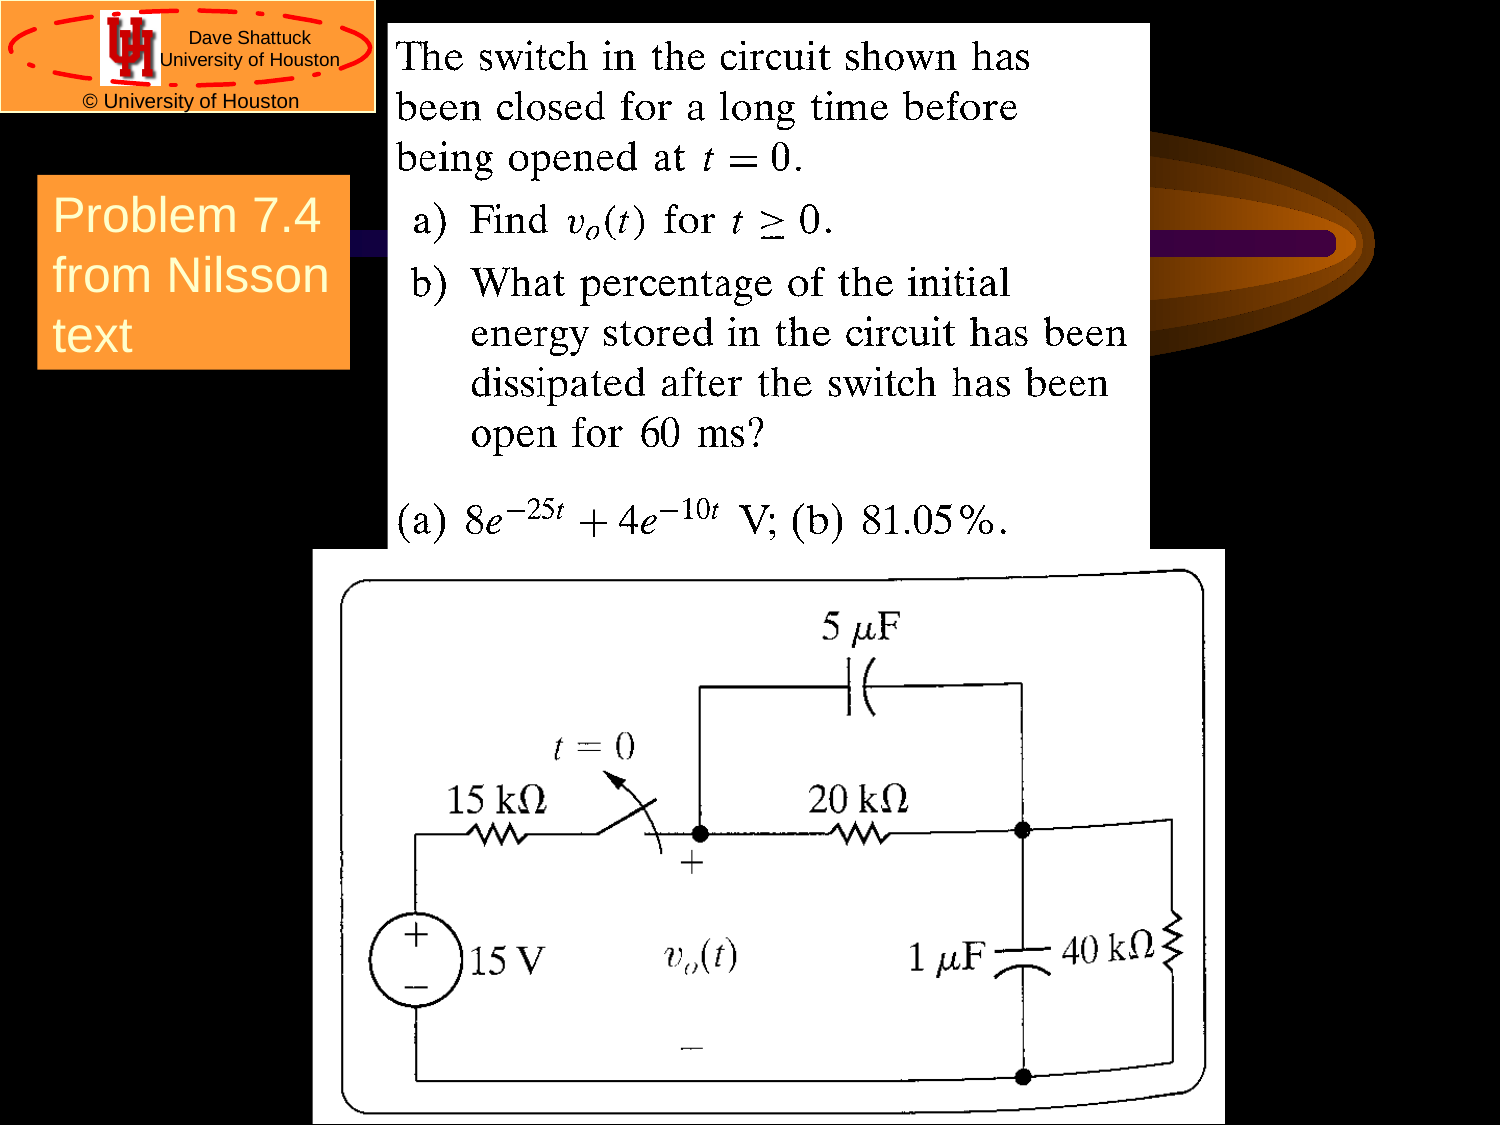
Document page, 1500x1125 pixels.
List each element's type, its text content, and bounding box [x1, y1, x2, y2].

text_box Problem 7.4 from Nilsson text [37, 174, 350, 370]
picture [312, 22, 1226, 1124]
